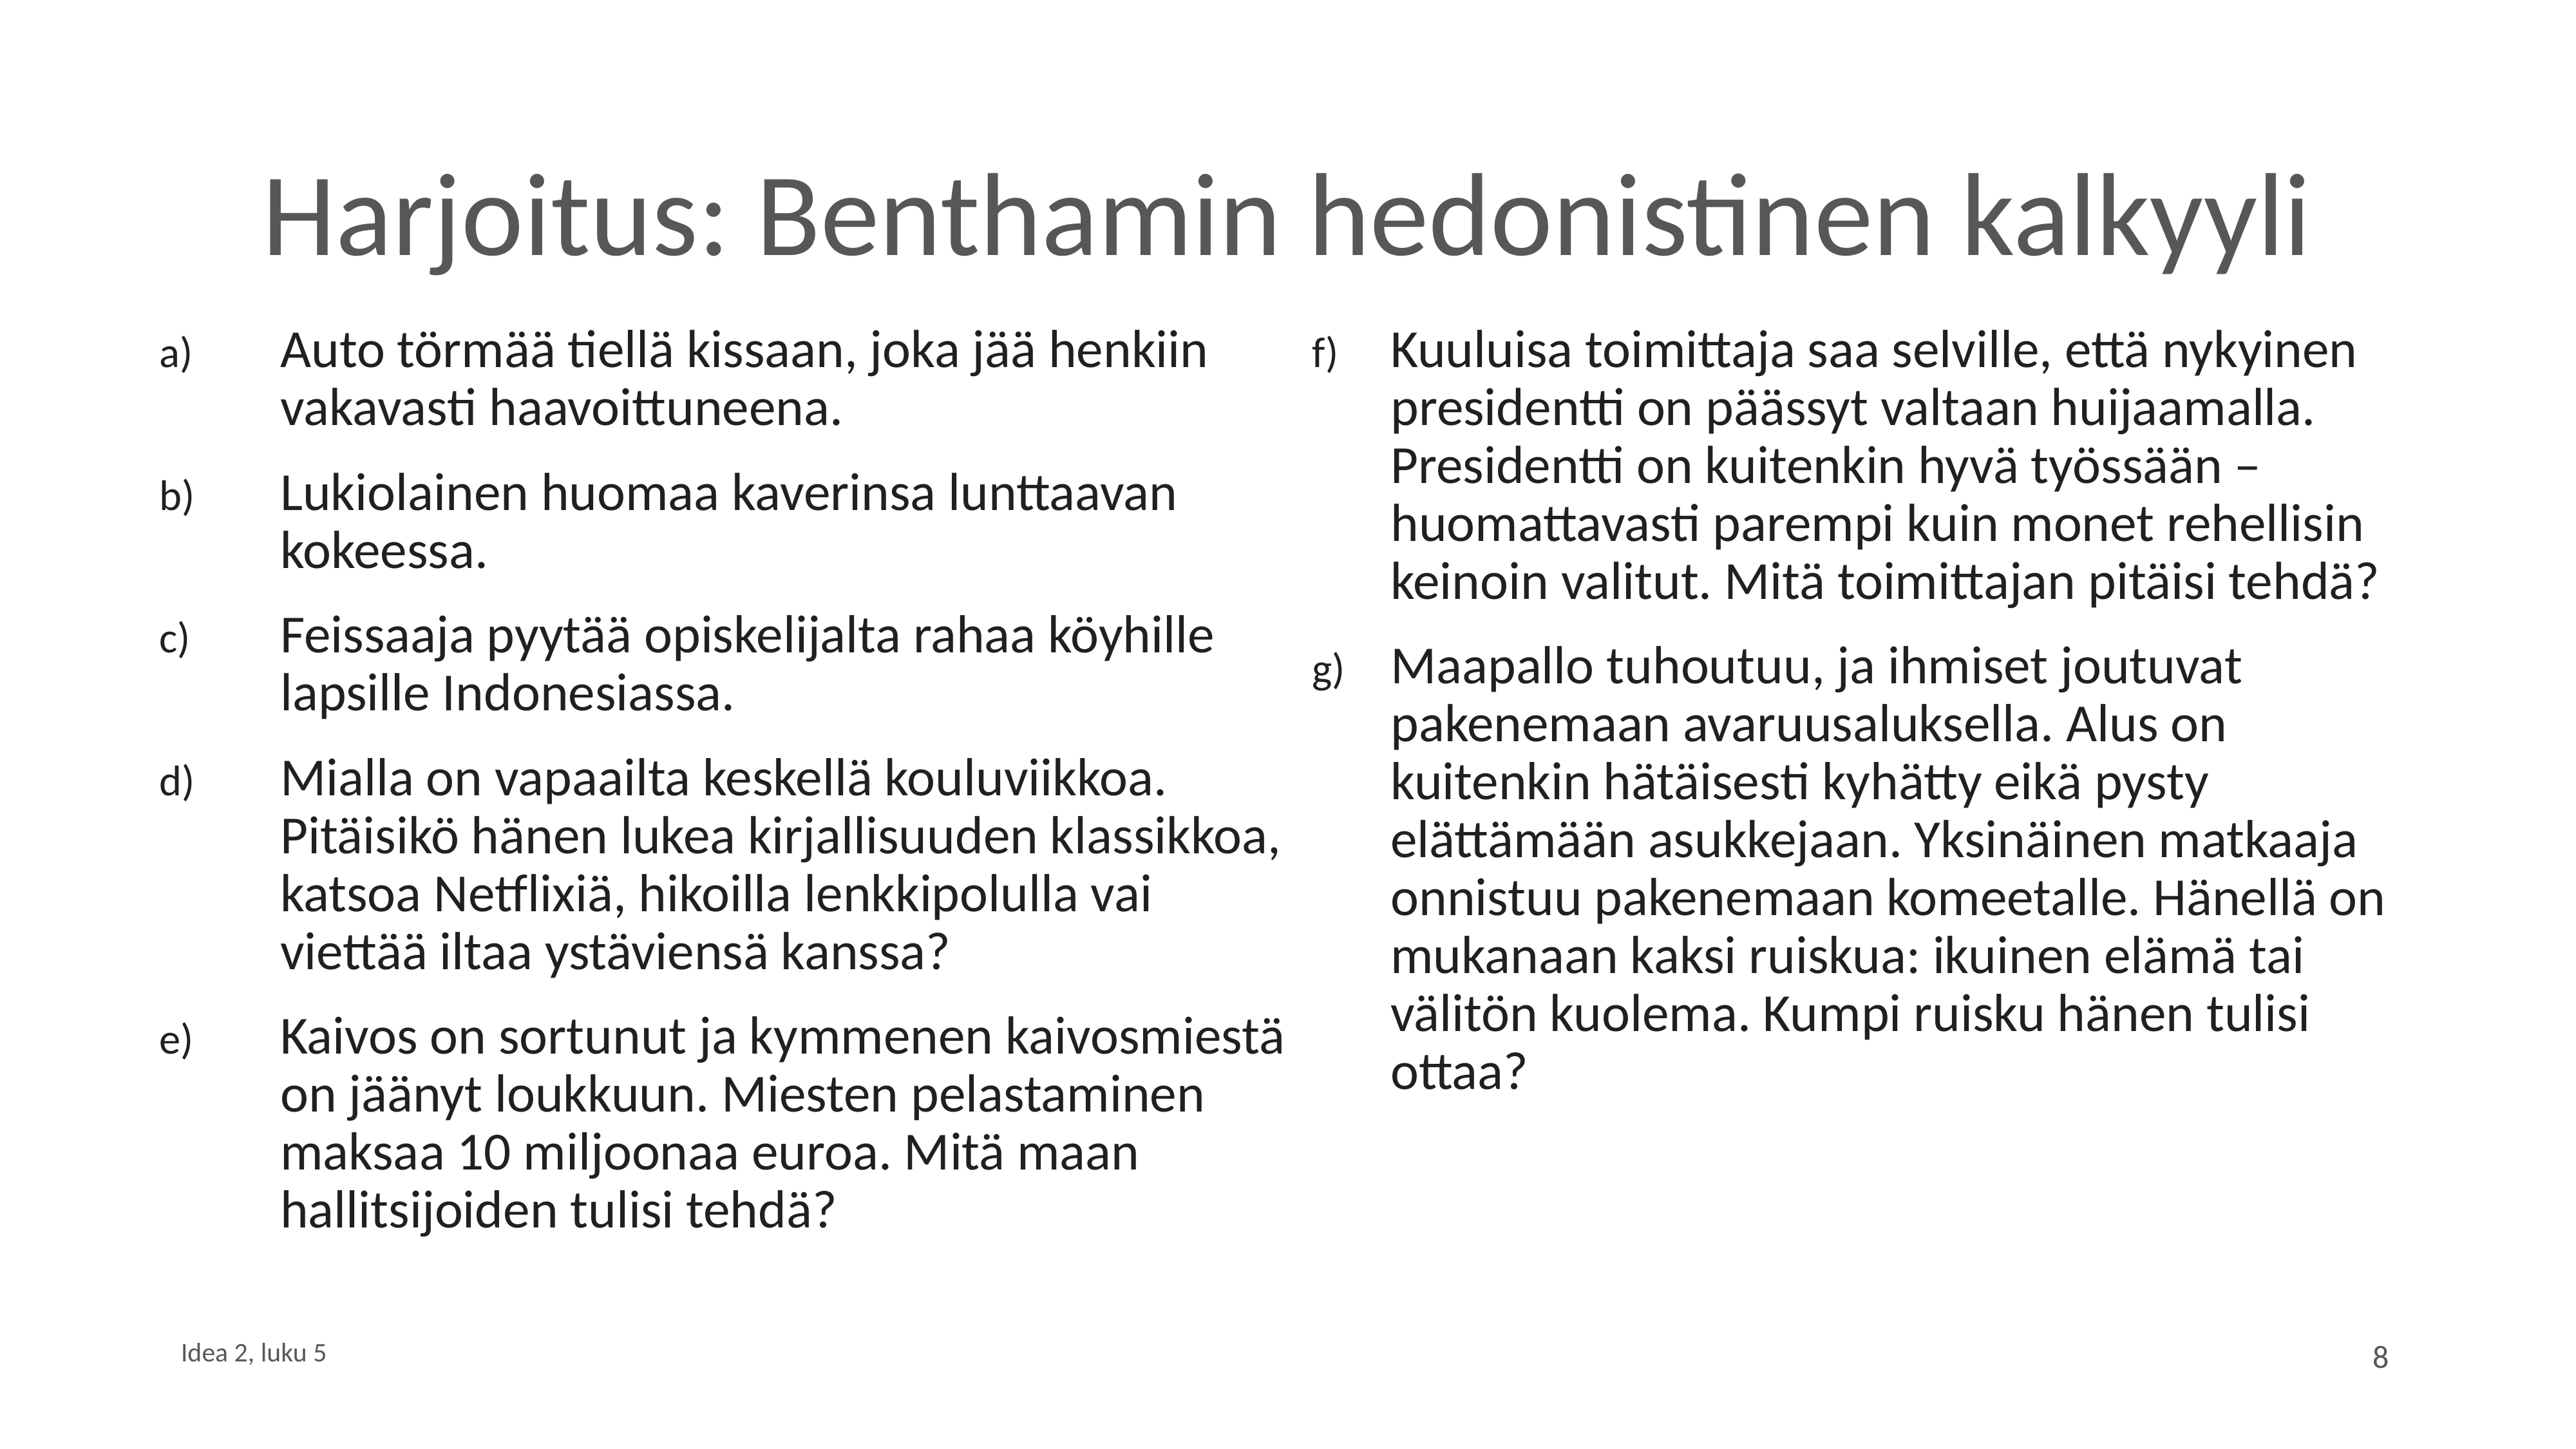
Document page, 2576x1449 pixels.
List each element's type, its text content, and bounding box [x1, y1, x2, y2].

title Harjoitus: Benthamin hedonistinen kalkyyli [177, 77, 2399, 316]
list Auto törmää tiellä kissaan, joka jää henkiin vakavasti haavoittuneena. Lukiolainen huomaa kaverinsa lunttaavan kokeessa. Feissaaja pyytää opiskelijalta rahaa köyhille lapsille Indonesiassa. Mialla on vapaailta keskellä kouluviikkoa. Pitäisikö hänen lukea kirjallisuuden klassikkoa, katsoa Netflixiä, hikoilla lenkkipolulla vai viettää iltaa ystäviensä kanssa? Kaivos on sortunut ja kymmenen kaivosmiestä on jäänyt loukkuun. Miesten pelastaminen maksaa 10 miljoonaa euroa. Mitä maan hallitsijoiden tulisi tehdä? Kuuluisa toimittaja saa selville, että nykyinen presidentti on päässyt valtaan huijaamalla. Presidentti on kuitenkin hyvä työssään – huomattavasti parempi kuin monet rehellisin keinoin valitut. Mitä toimittajan pitäisi tehdä? Maapallo tuhoutuu, ja ihmiset joutuvat pakenemaan avaruusaluksella. Alus on kuitenkin hätäisesti kyhätty eikä pysty elättämään asukkejaan. Yksinäinen matkaaja onnistuu pakenemaan komeetalle. Hänellä on mukanaan kaksi ruiskua: ikuinen elämä tai välitön kuolema. Kumpi ruisku hänen tulisi ottaa? [126, 316, 2450, 1303]
footer Idea 2, luku 5 [171, 1318, 1041, 1372]
slide_number 8 [1819, 1302, 2399, 1380]
